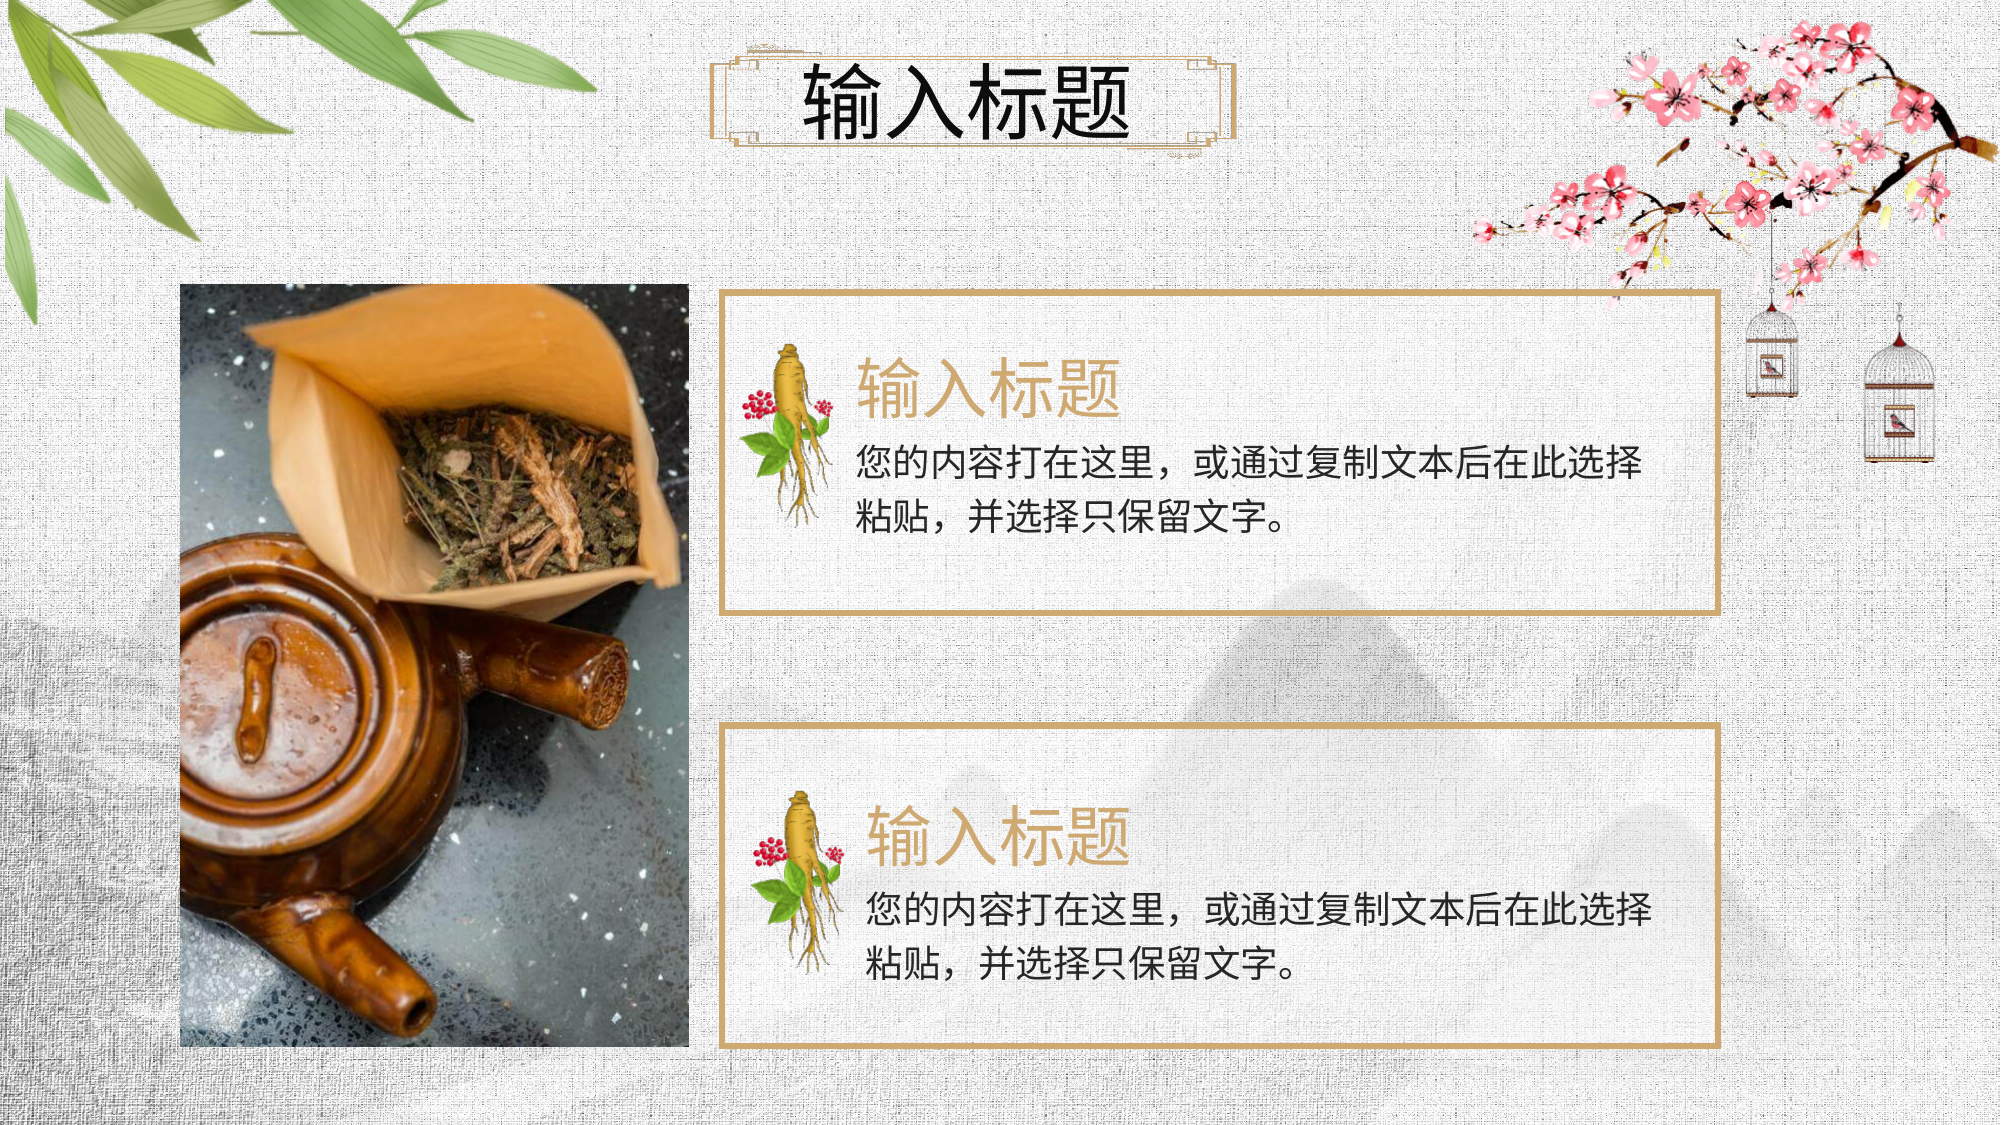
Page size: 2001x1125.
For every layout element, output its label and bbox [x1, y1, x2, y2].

picture [0, 0, 2000, 1125]
text_box [688, 42, 1245, 163]
text_box [721, 725, 1718, 1047]
text_box [721, 292, 1718, 614]
